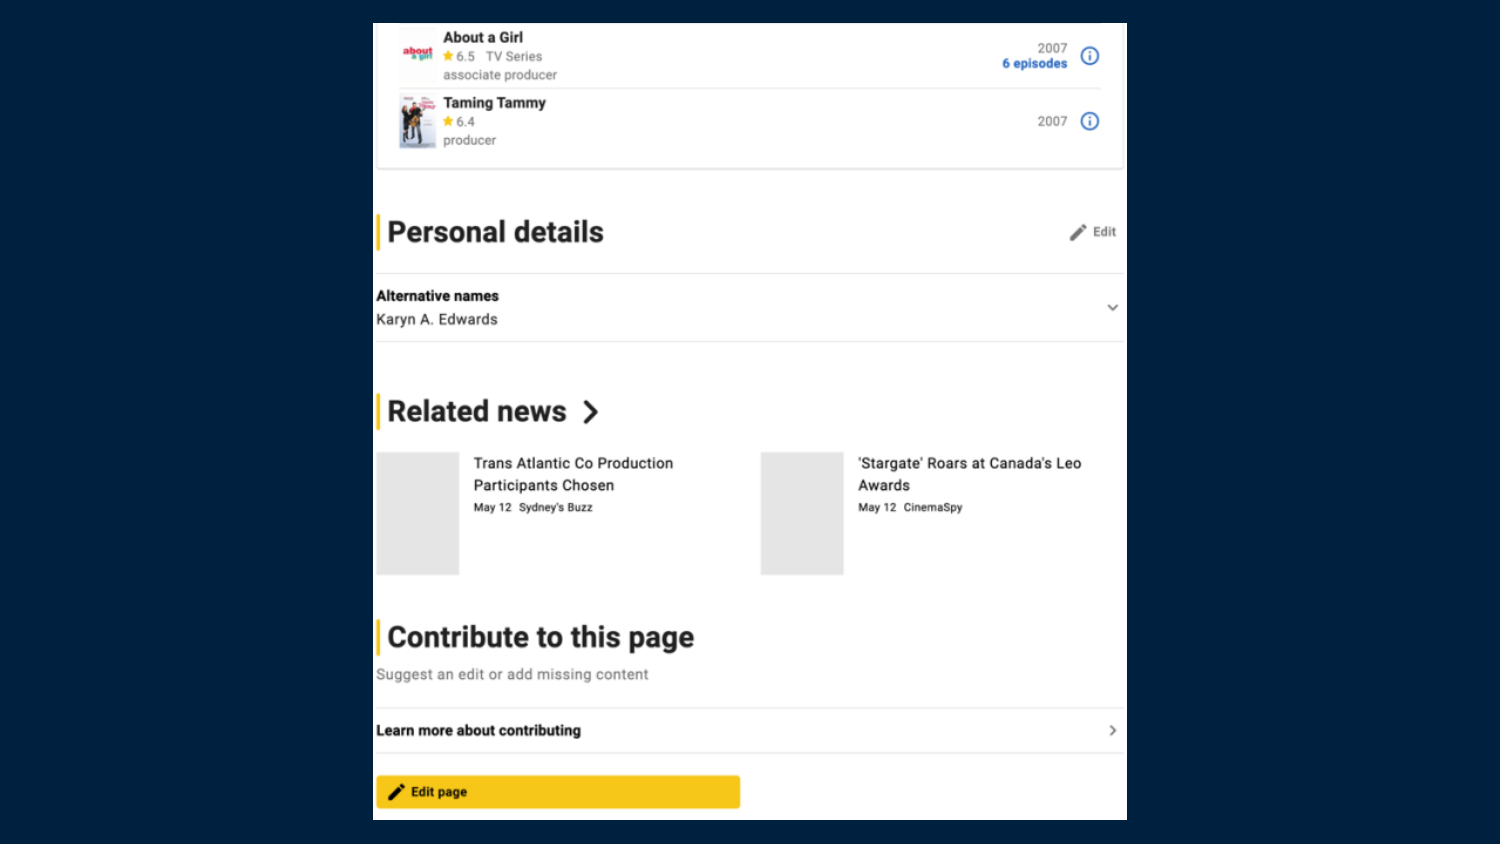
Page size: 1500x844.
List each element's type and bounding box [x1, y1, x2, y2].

picture [372, 23, 1128, 821]
